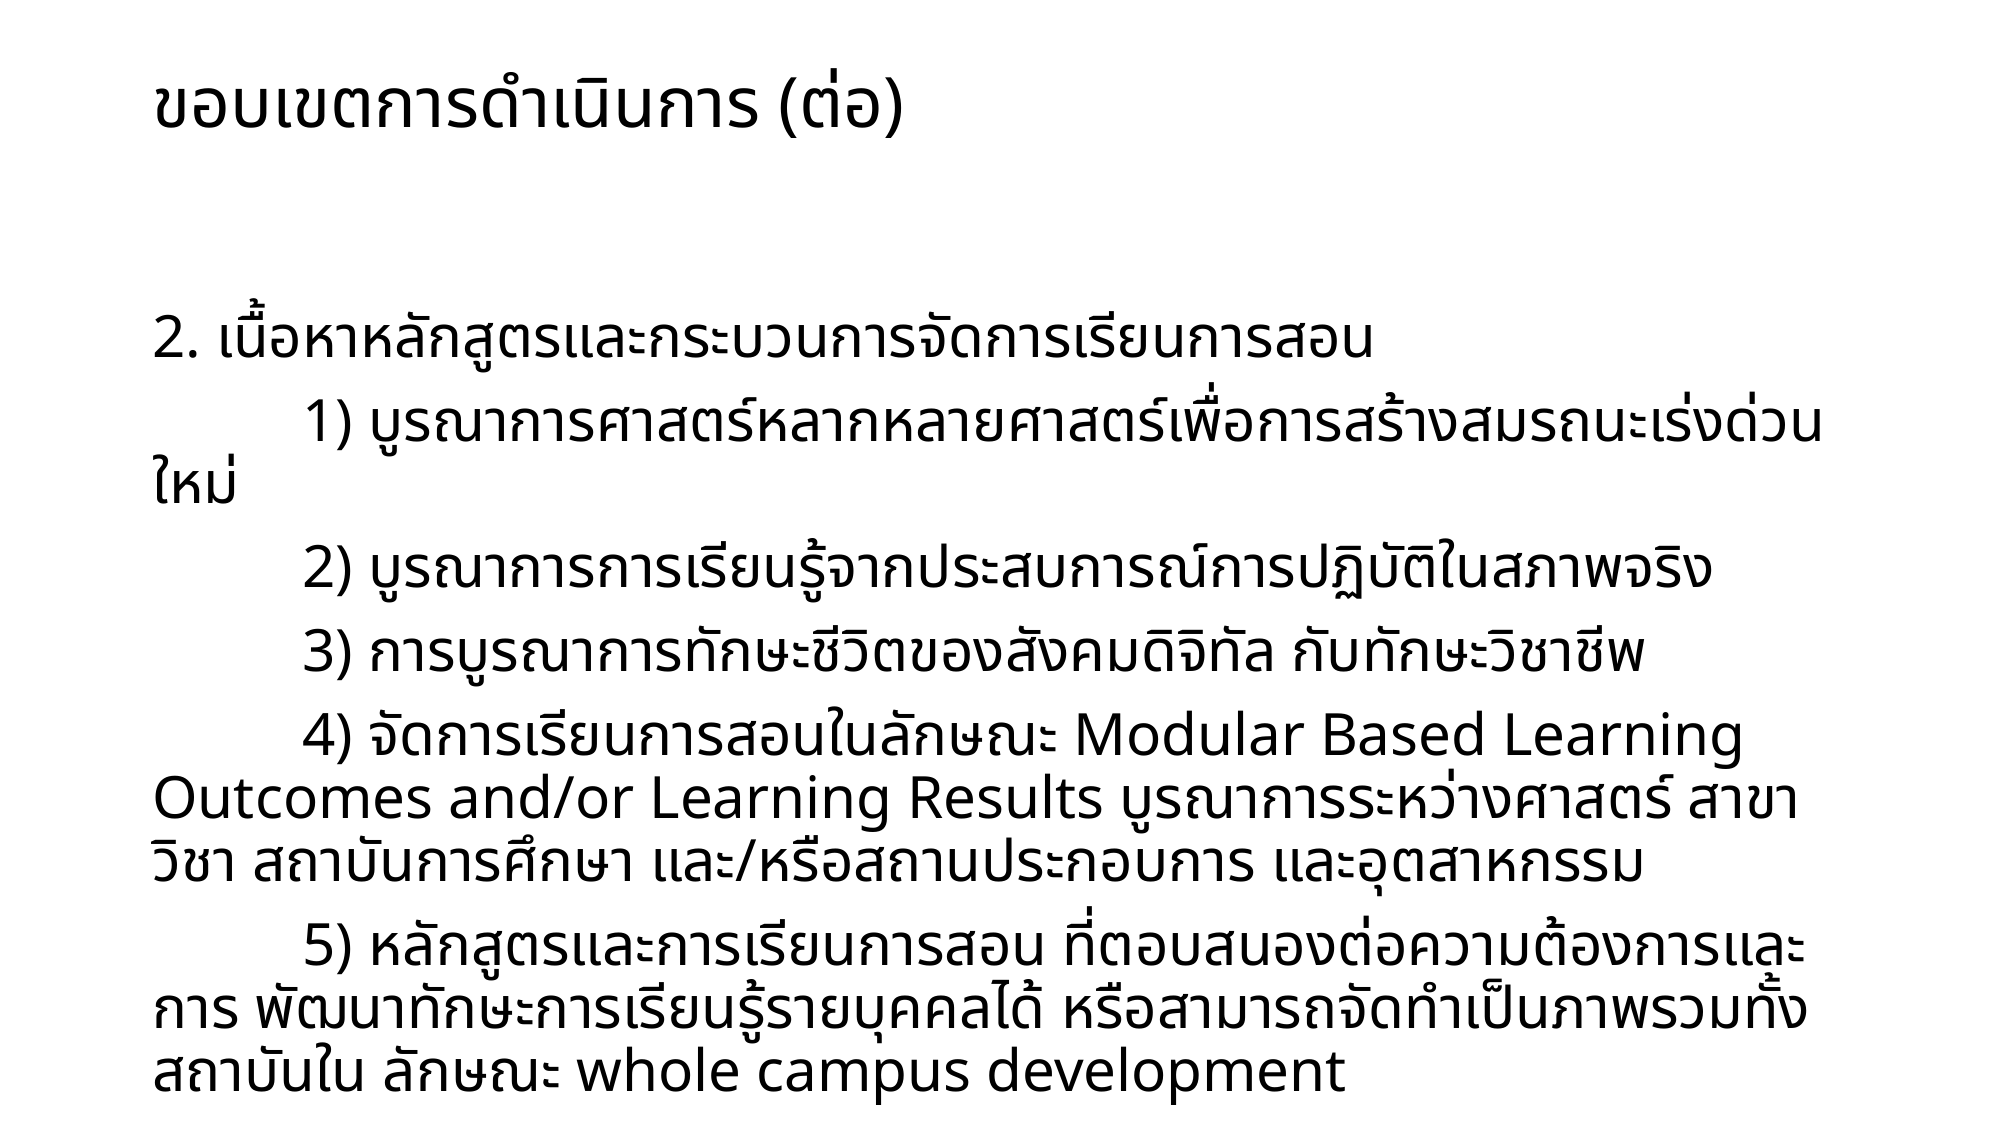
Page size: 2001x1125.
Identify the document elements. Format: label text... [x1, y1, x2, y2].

title ขอบเขตการดำเนินการ (ต่อ) [137, 59, 1863, 234]
list 2. เนื้อหาหลักสูตรและกระบวนการจัดการเรียนการสอน 1) บูรณาการศาสตร์หลากหลายศาสตร์เพื่อการสร้างสมรถนะเร่งด่วนใหม่ 2) บูรณาการการเรียนรู้จากประสบการณ์การปฏิบัติในสภาพจริง 3) การบูรณาการทักษะชีวิตของสังคมดิจิทัล กับทักษะวิชาชีพ 4) จัดการเรียนการสอนในลักษณะ Modular Based Learning Outcomes and/or Learning Results บูรณาการระหว่างศาสตร์ สาขาวิชา สถาบันการศึกษา และ/หรือสถานประกอบการ และอุตสาหกรรม 5) หลักสูตรและการเรียนการสอน ที่ตอบสนองต่อความต้องการและการ พัฒนาทักษะการเรียนรู้รายบุคคลได้ หรือสามารถจัดทําเป็นภาพรวมทั้งสถาบันใน ลักษณะ whole campus development [137, 299, 1863, 1014]
